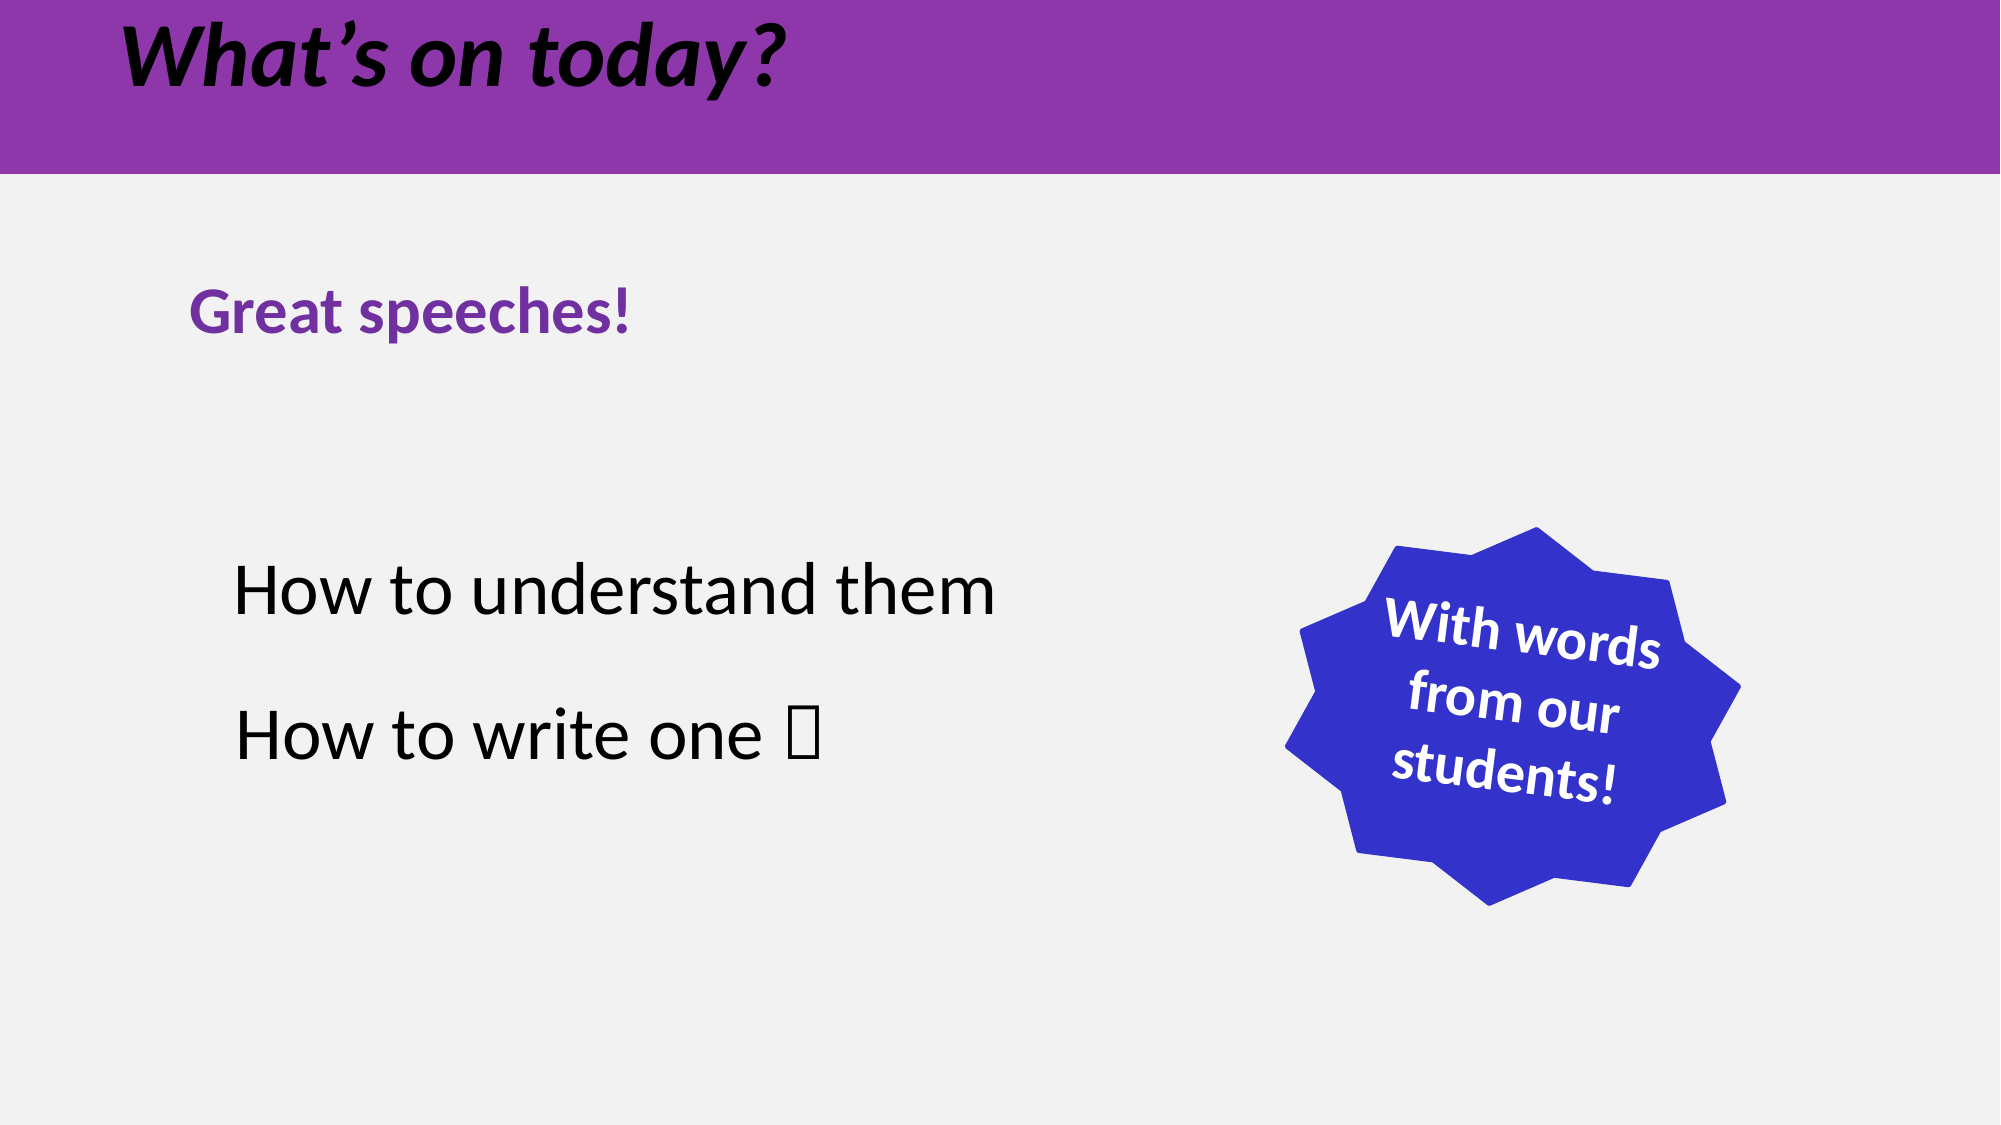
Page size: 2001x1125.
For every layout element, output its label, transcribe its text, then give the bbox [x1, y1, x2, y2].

text_box With words from our students! [1285, 527, 1741, 906]
title What’s on today? [0, 0, 2000, 173]
text_box How to understand them How to write one  [180, 402, 1820, 932]
text_box Great speeches! [174, 259, 1783, 434]
